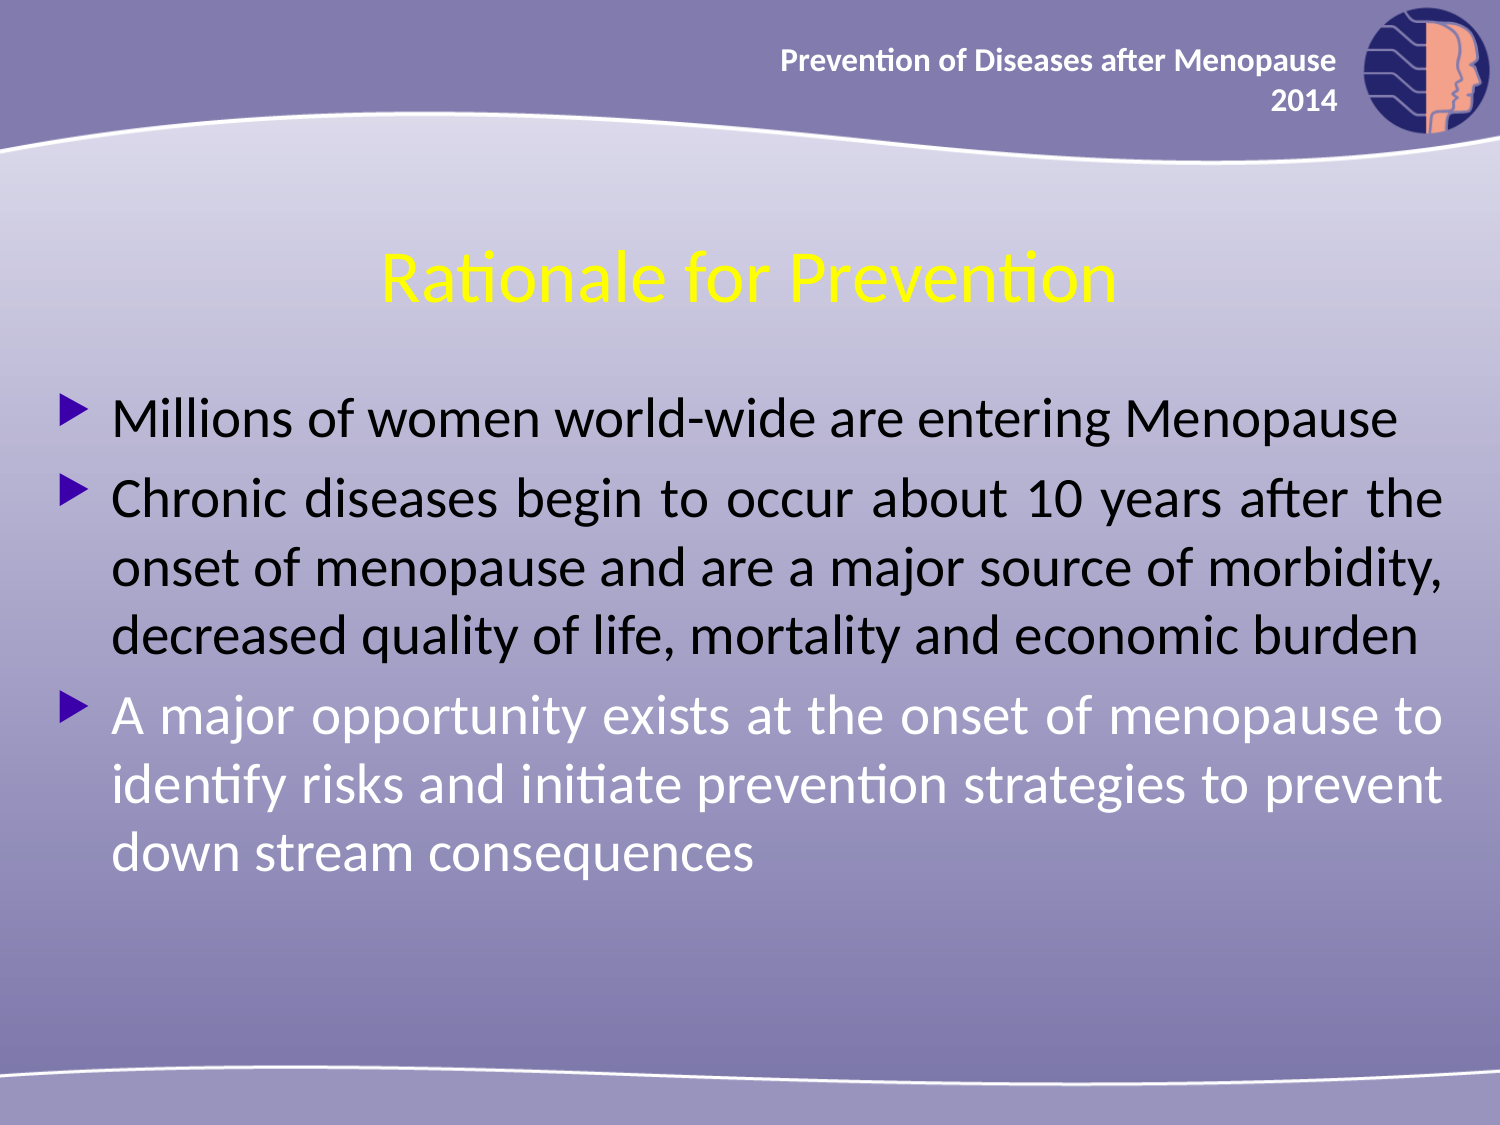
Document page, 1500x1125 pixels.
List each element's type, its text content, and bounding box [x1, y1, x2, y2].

picture [0, 0, 1500, 1125]
text_box Prevention of Diseases after Menopause 2014 [750, 30, 1353, 126]
text_box Rationale for Prevention [41, 219, 1459, 338]
text_box Millions of women world-wide are entering Menopause Chronic diseases begin to occur about 10 years after the onset of menopause and are a major source of morbidity, decreased quality of life, mortality and economic burden A major opportunity exists at the onset of menopause to identify risks and initiate prevention strategies to prevent down stream consequences [41, 373, 1459, 965]
